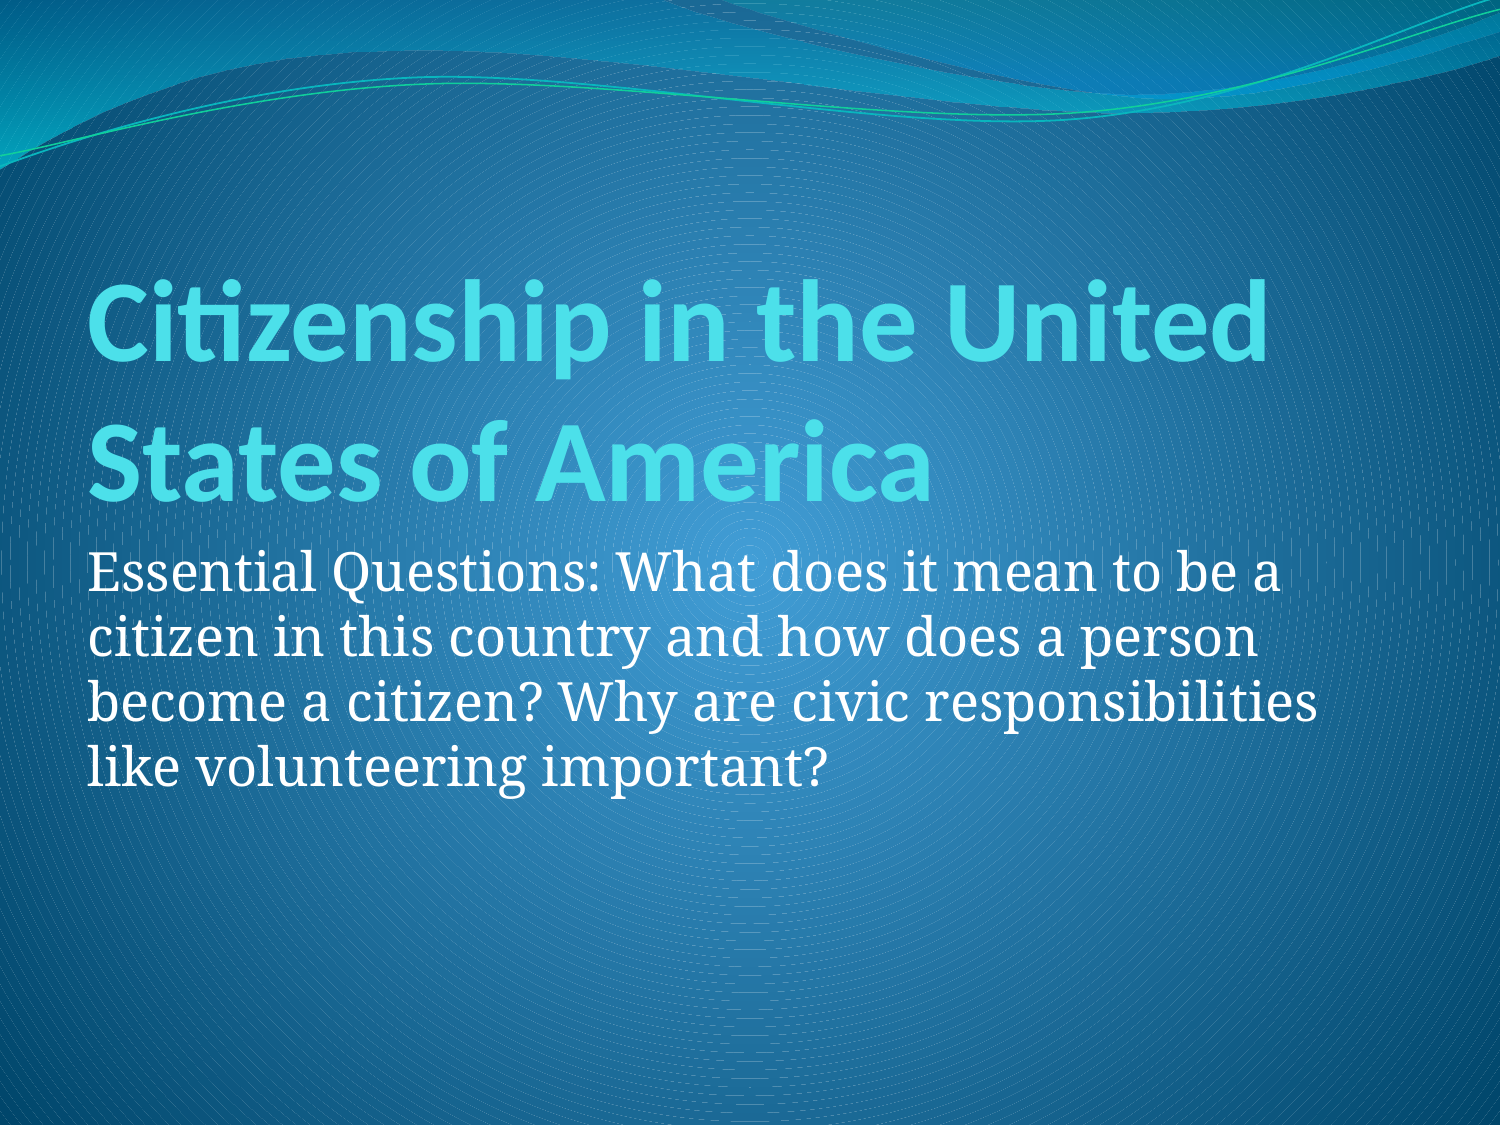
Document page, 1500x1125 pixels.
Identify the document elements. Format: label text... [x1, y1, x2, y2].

subtitle Essential Questions: What does it mean to be a citizen in this country and how does a person become a citizen? Why are civic responsibilities like volunteering important? [87, 529, 1376, 818]
title Citizenship in the United States of America [87, 224, 1376, 525]
